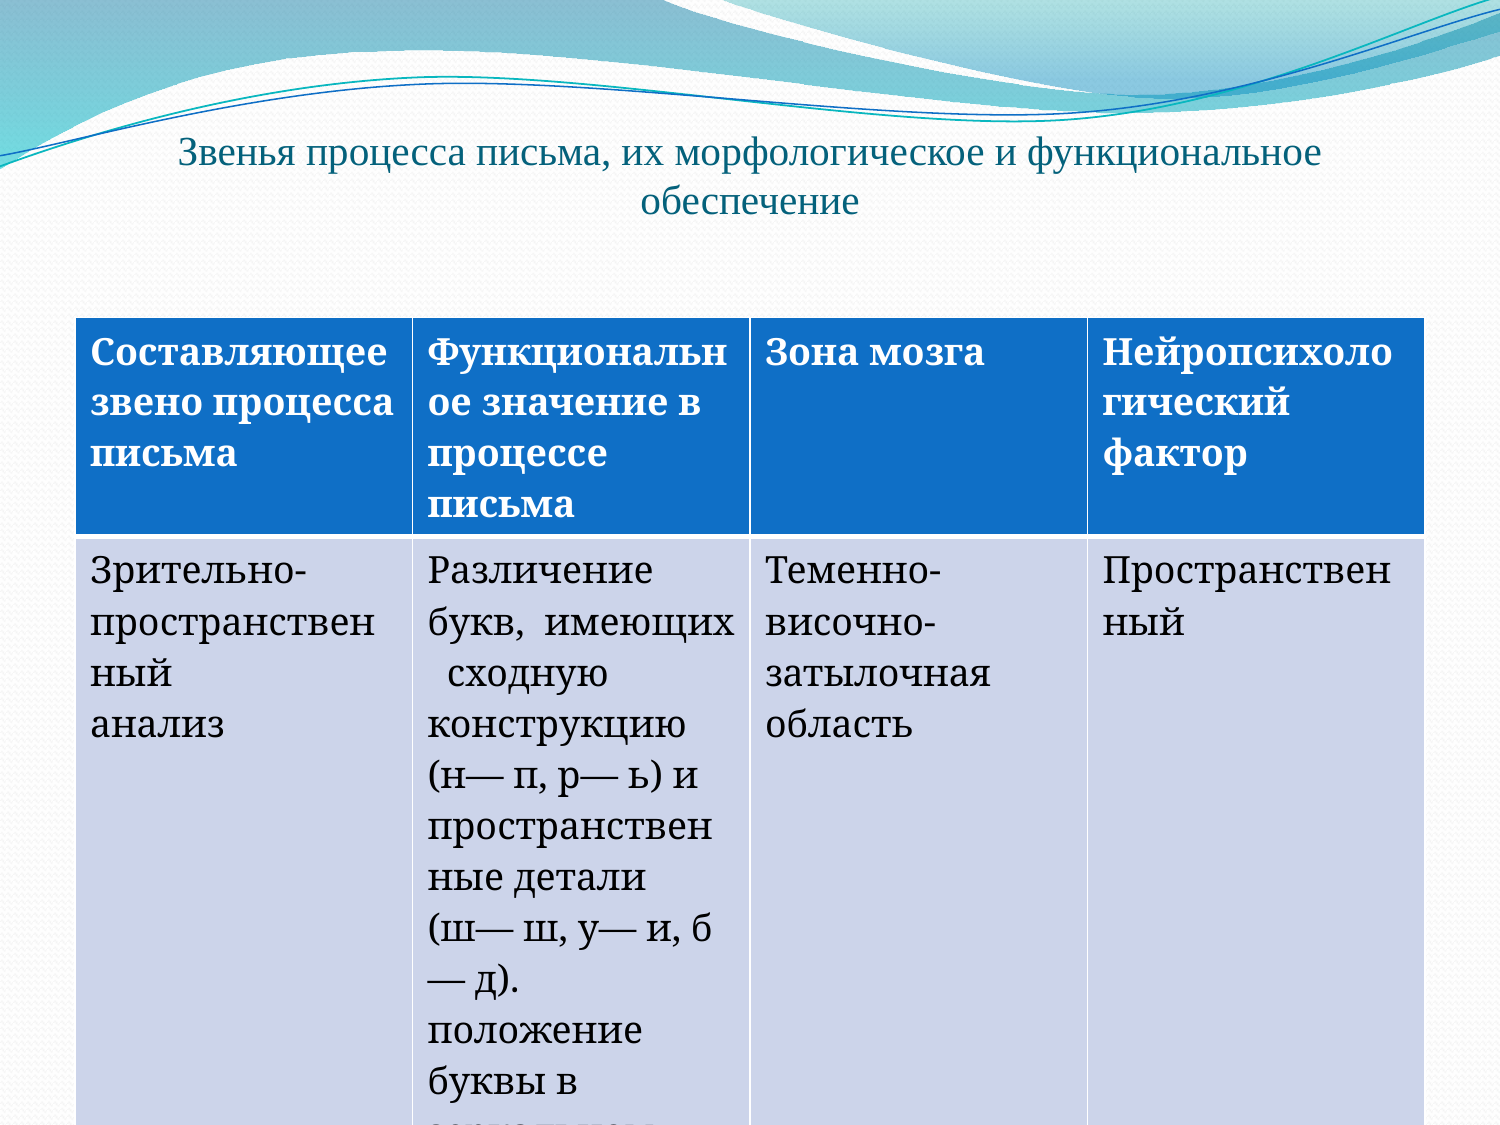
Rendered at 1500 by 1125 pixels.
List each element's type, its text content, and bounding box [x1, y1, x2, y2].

table_cell Различение букв, имеющих сходную конструкцию (н— п, р— ь) и пространственные детали (ш— ш, у— и, б— д). положение буквы в зеркальном пространстве [413, 539, 749, 1125]
table_header Функциональное значение в процессе письма [413, 318, 749, 534]
table_header Составляющее звено процесса письма [76, 318, 412, 534]
table_cell Зрительно-пространствен ный анализ [76, 539, 412, 1125]
table_cell Пространствен ный [1088, 539, 1424, 1125]
table_header Зона мозга [751, 318, 1087, 534]
title Звенья процесса письма, их морфологическое и функциональное обеспечение [75, 115, 1425, 303]
table_cell Теменно-височно-затылочная область [751, 539, 1087, 1125]
table_header Нейропсихоло гиче­ский фактор [1088, 318, 1424, 534]
